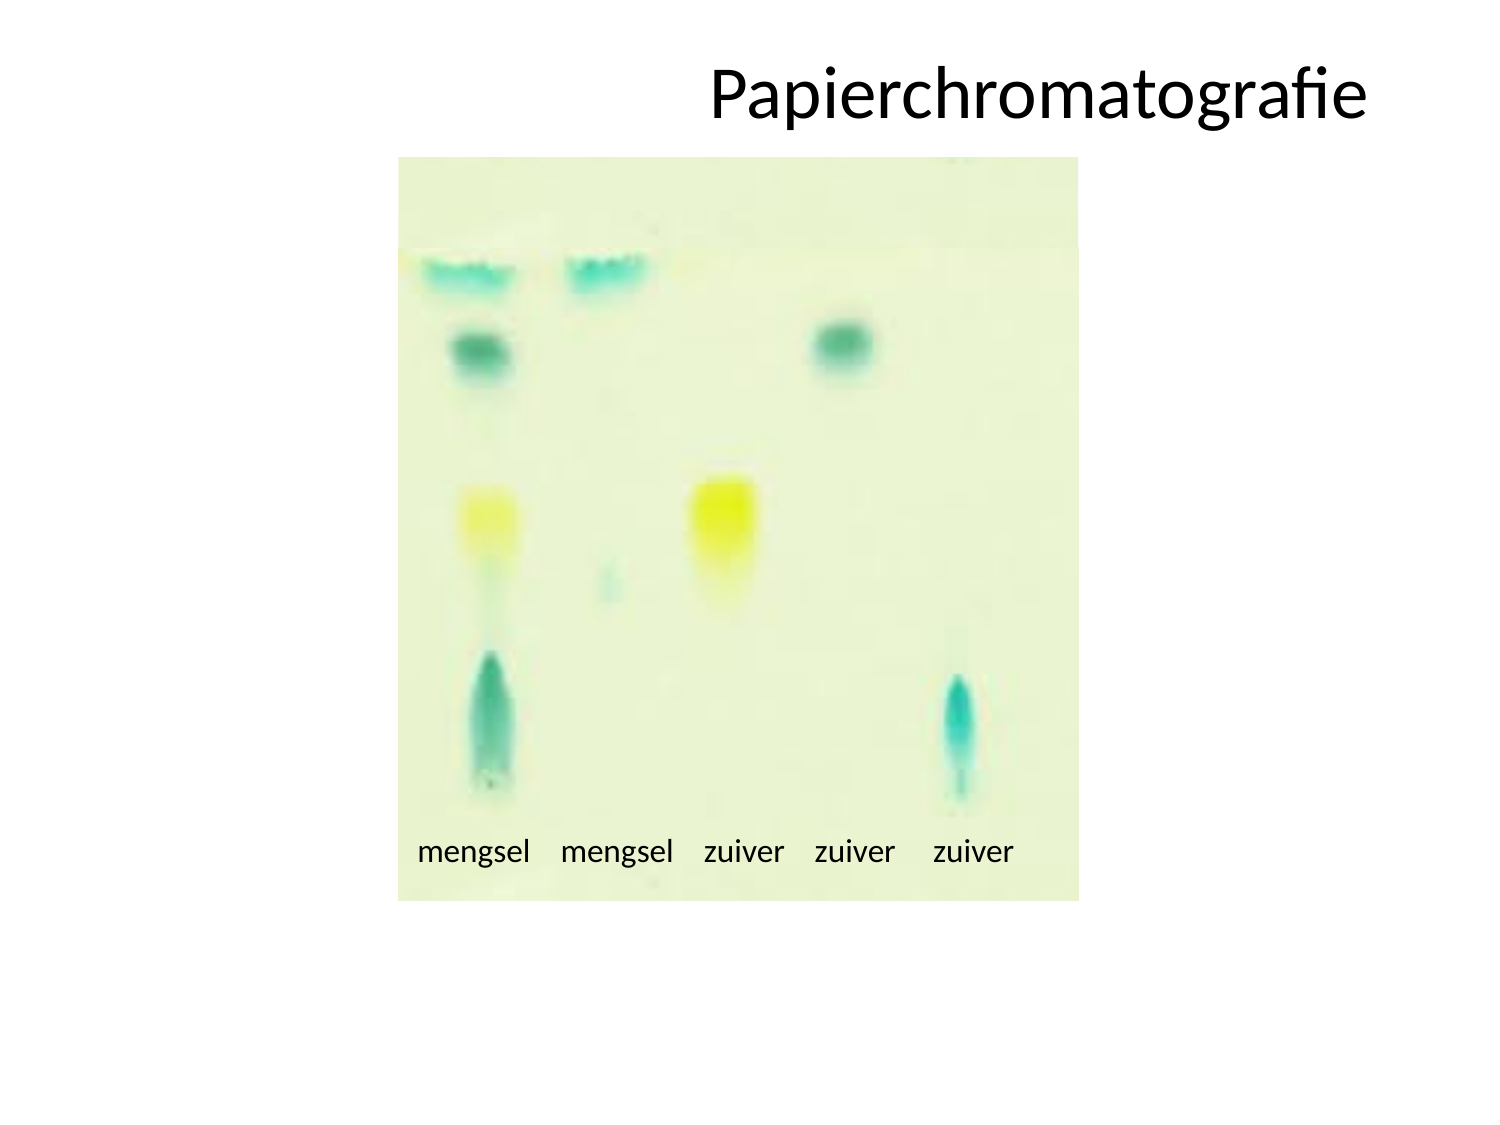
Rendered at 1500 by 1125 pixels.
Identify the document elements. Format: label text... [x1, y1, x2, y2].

text_box Papierchromatografie [26, 35, 1480, 141]
picture [398, 157, 1079, 901]
